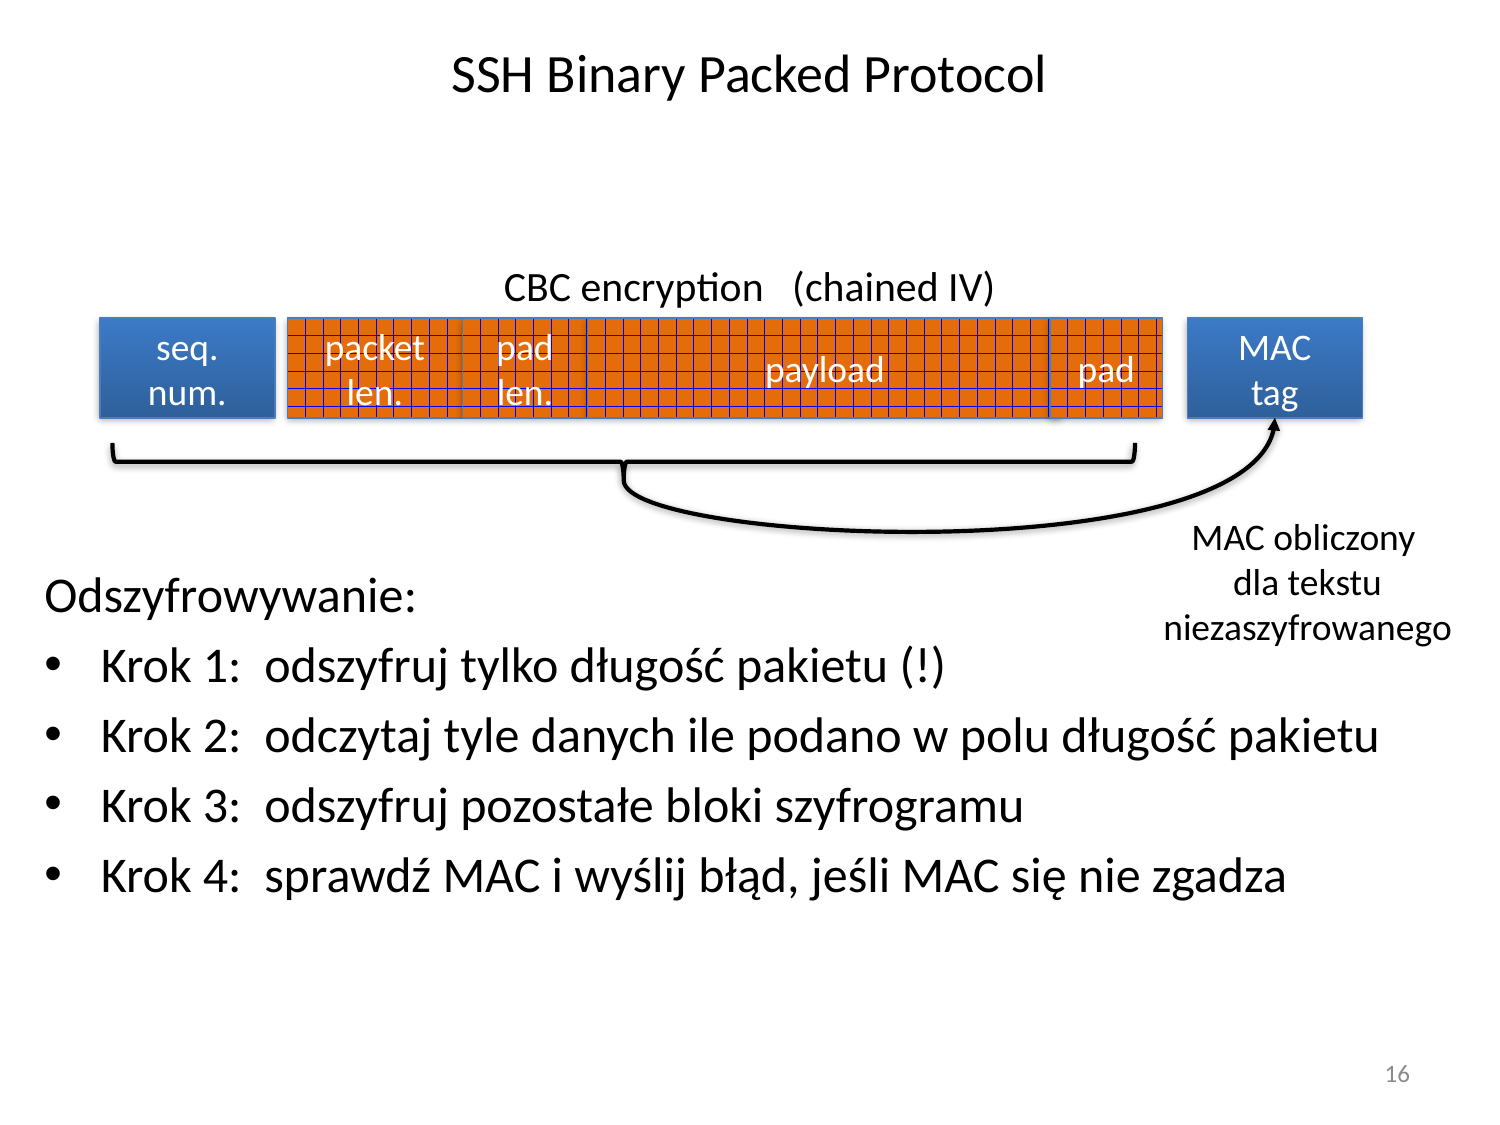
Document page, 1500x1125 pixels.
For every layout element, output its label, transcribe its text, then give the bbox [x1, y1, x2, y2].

text_box seq. num. [99, 317, 275, 418]
text_box MAC tag [1187, 317, 1363, 418]
text_box CBC encryption (chained IV) [489, 252, 1011, 318]
slide_number 16 [1074, 1042, 1425, 1103]
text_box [112, 429, 1276, 481]
text_box Odszyfrowywanie: Krok 1: odszyfruj tylko długość pakietu (!) Krok 2: odczytaj tyle danych ile podano w polu długość pakietu Krok 3: odszyfruj pozostałe bloki szyfrogramu Krok 4: sprawdź MAC i wyślij błąd, jeśli MAC się nie zgadza [29, 555, 1483, 953]
text_box payload [587, 317, 1049, 418]
text_box pad [1050, 317, 1163, 418]
text_box packet len. [287, 317, 461, 418]
title SSH Binary Packed Protocol [74, 30, 1425, 112]
text_box pad len. [462, 317, 585, 418]
text_box MAC obliczony dla tekstu niezaszyfrowanego [1148, 505, 1467, 656]
